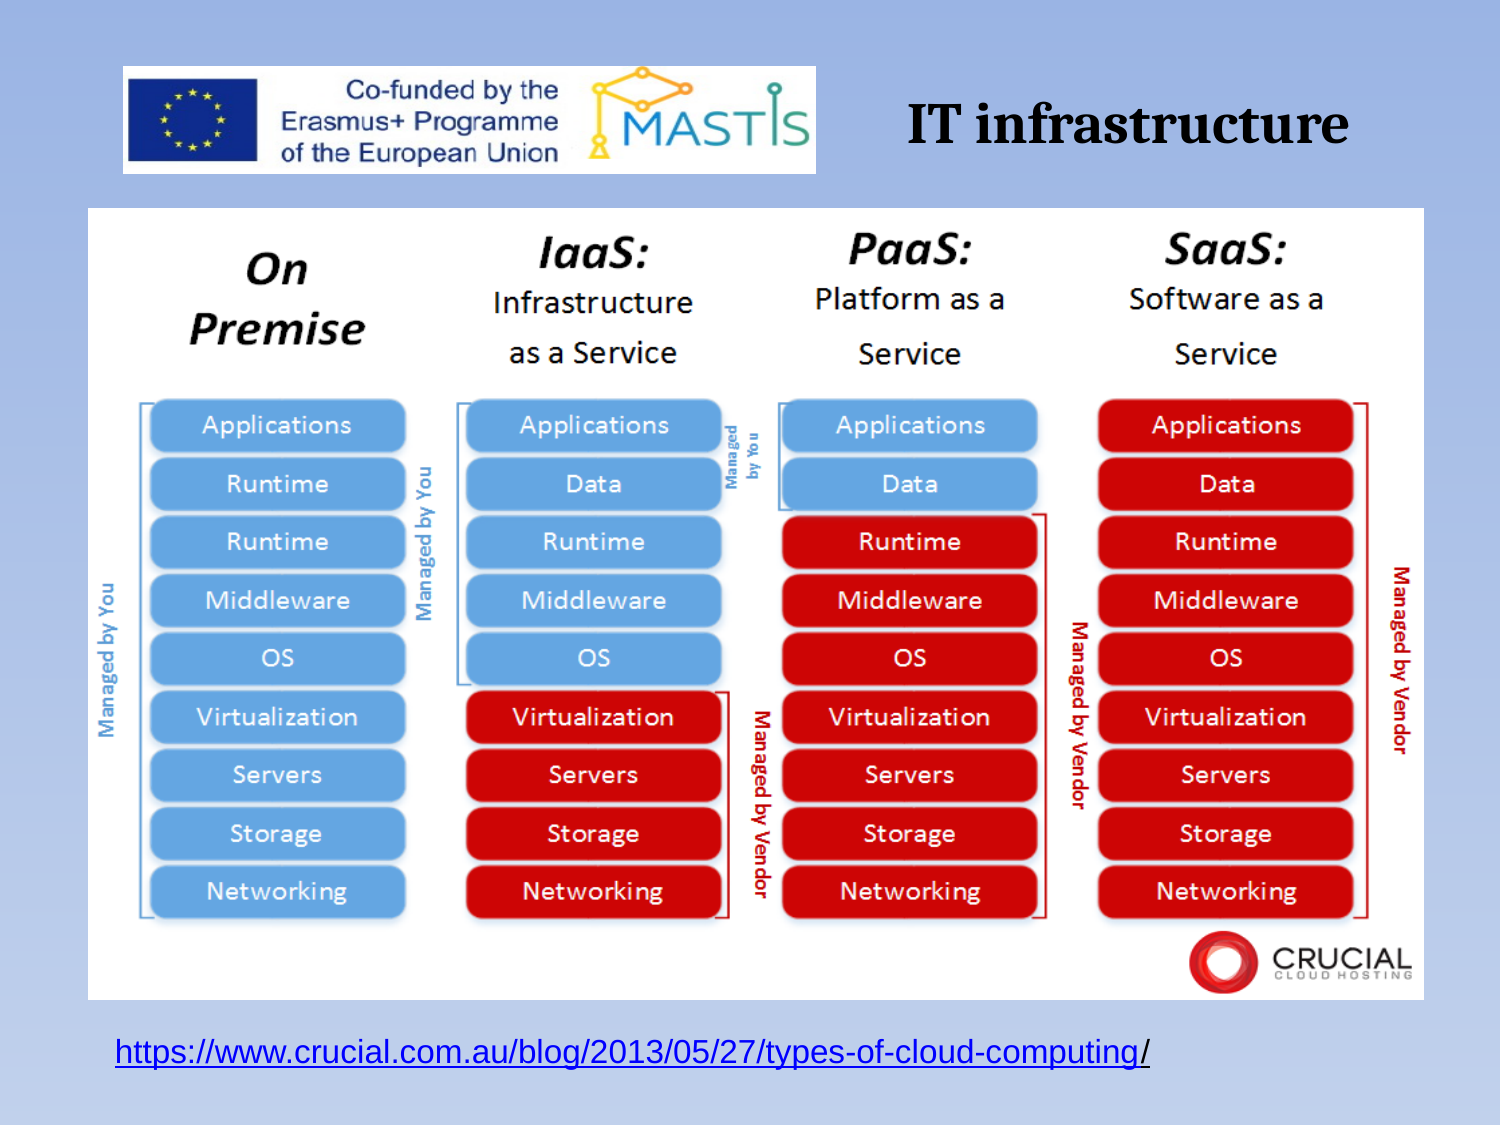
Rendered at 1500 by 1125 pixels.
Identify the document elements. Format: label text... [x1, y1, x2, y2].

picture [88, 207, 1424, 1000]
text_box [123, 66, 1400, 175]
text_box https://www.crucial.com.au/blog/2013/05/27/types-of-cloud-computing/ [100, 1023, 1293, 1081]
